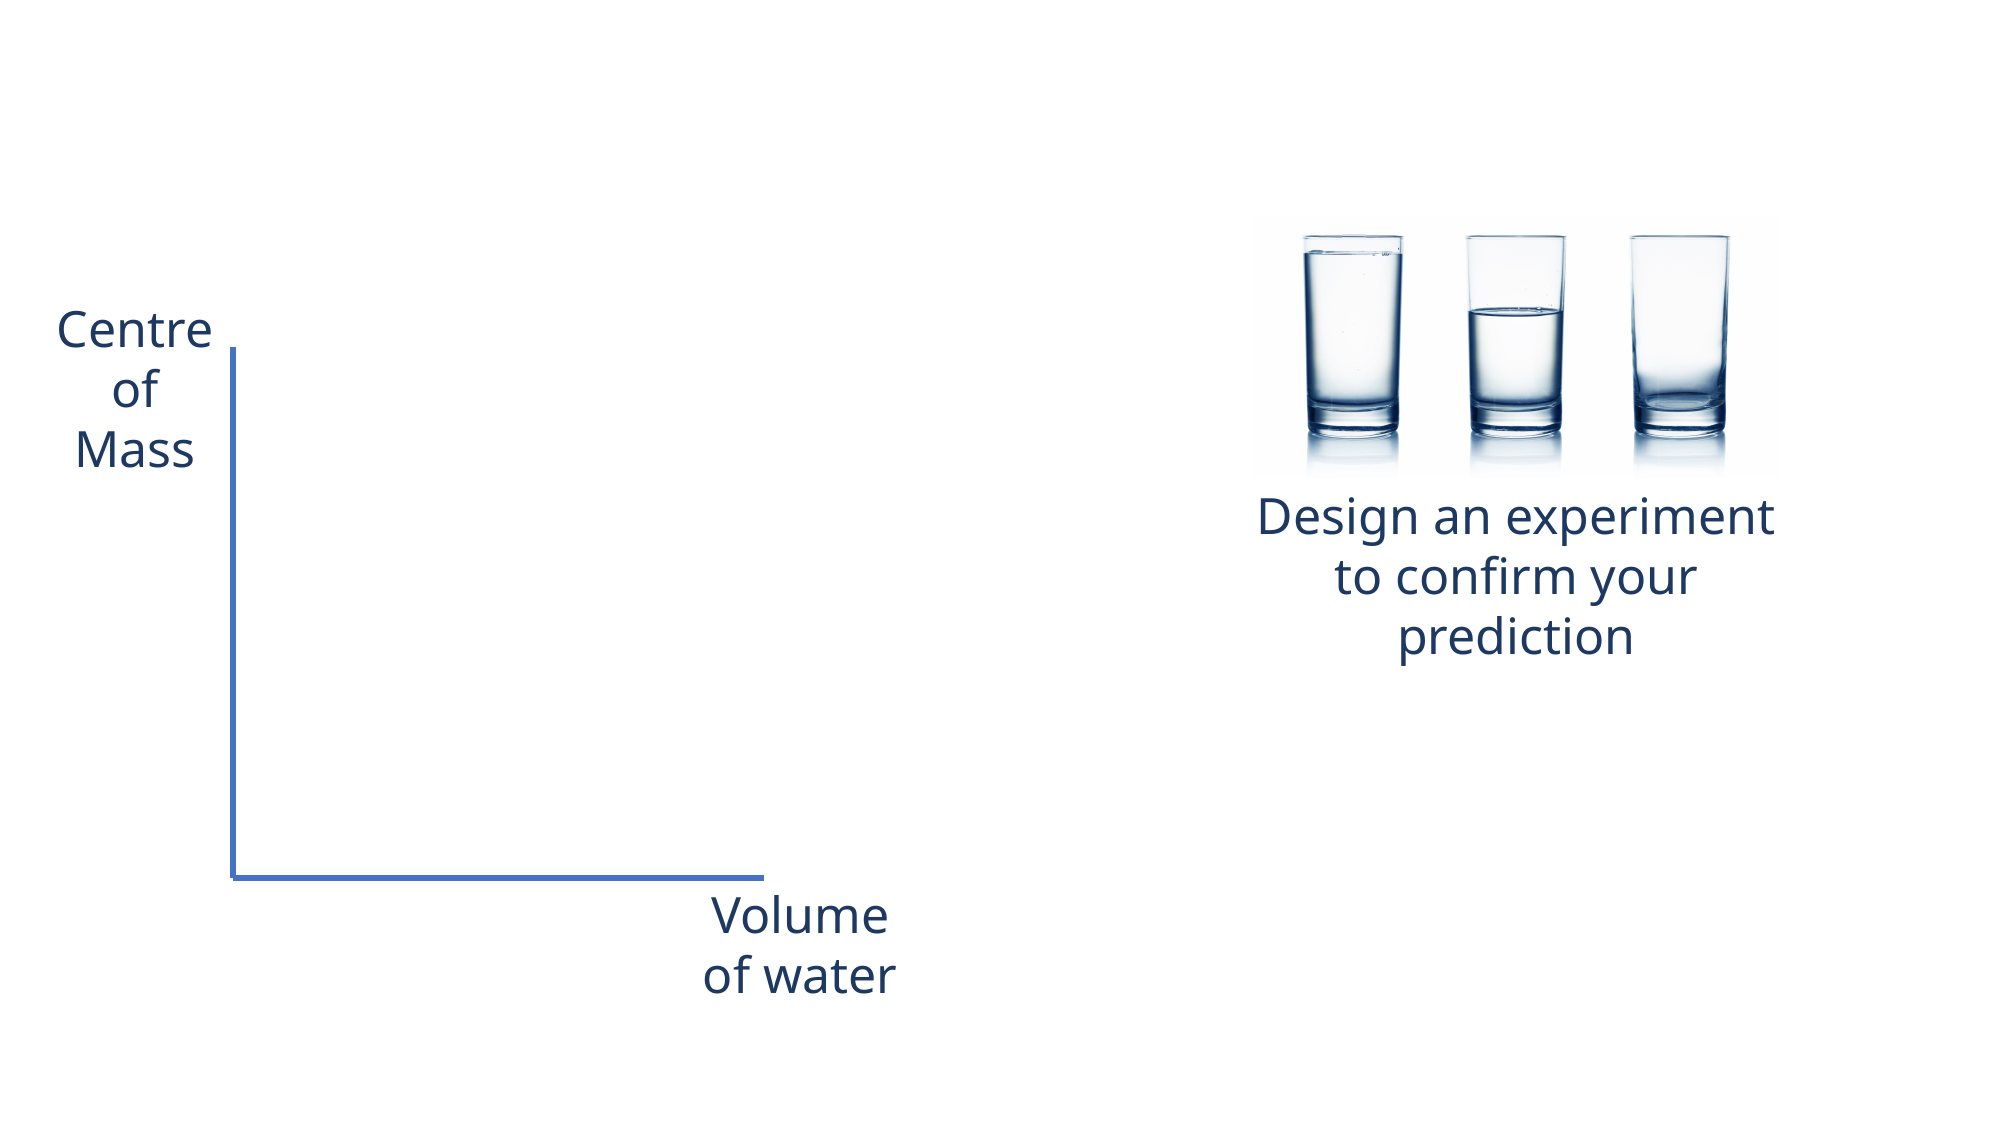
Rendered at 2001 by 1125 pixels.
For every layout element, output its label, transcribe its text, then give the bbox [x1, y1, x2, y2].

text_box Volume of water [685, 876, 916, 1012]
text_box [1253, 216, 1779, 478]
text_box Centre of Mass [37, 290, 233, 485]
text_box Design an experiment to confirm your prediction [1223, 477, 1810, 673]
